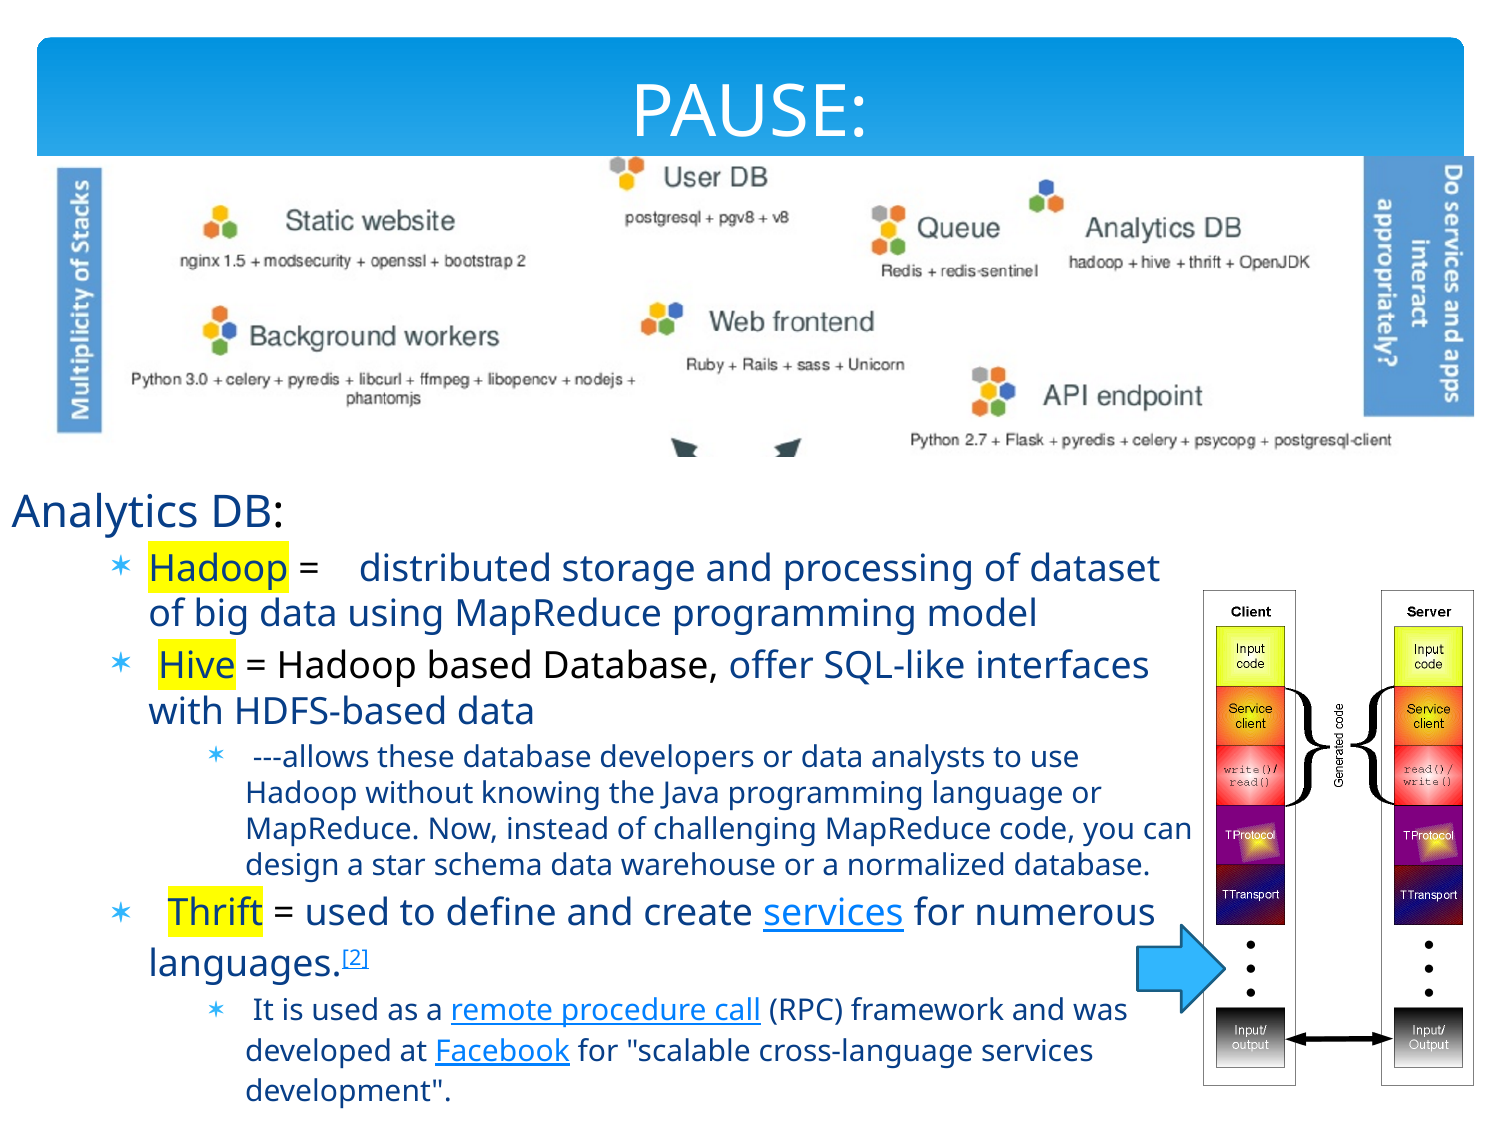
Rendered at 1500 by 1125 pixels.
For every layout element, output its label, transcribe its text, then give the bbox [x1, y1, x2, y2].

text_box [1136, 923, 1194, 1014]
picture [25, 155, 1475, 457]
list Analytics DB: Hadoop = distributed storage and processing of dataset of big data using MapReduce programming model Hive = Hadoop based Database, offer SQL-like interfaces with HDFS-based data ---allows these database developers or data analysts to use Hadoop without knowing the Java programming language or MapReduce. Now, instead of challenging MapReduce code, you can design a star schema data warehouse or a normalized database. Thrift = used to define and create services for numerous languages.[2] It is used as a remote procedure call (RPC) framework and was developed at Facebook for "scalable cross-language services development". [0, 474, 1212, 1125]
picture [1200, 587, 1478, 1088]
title PAUSE: [75, 55, 1425, 154]
